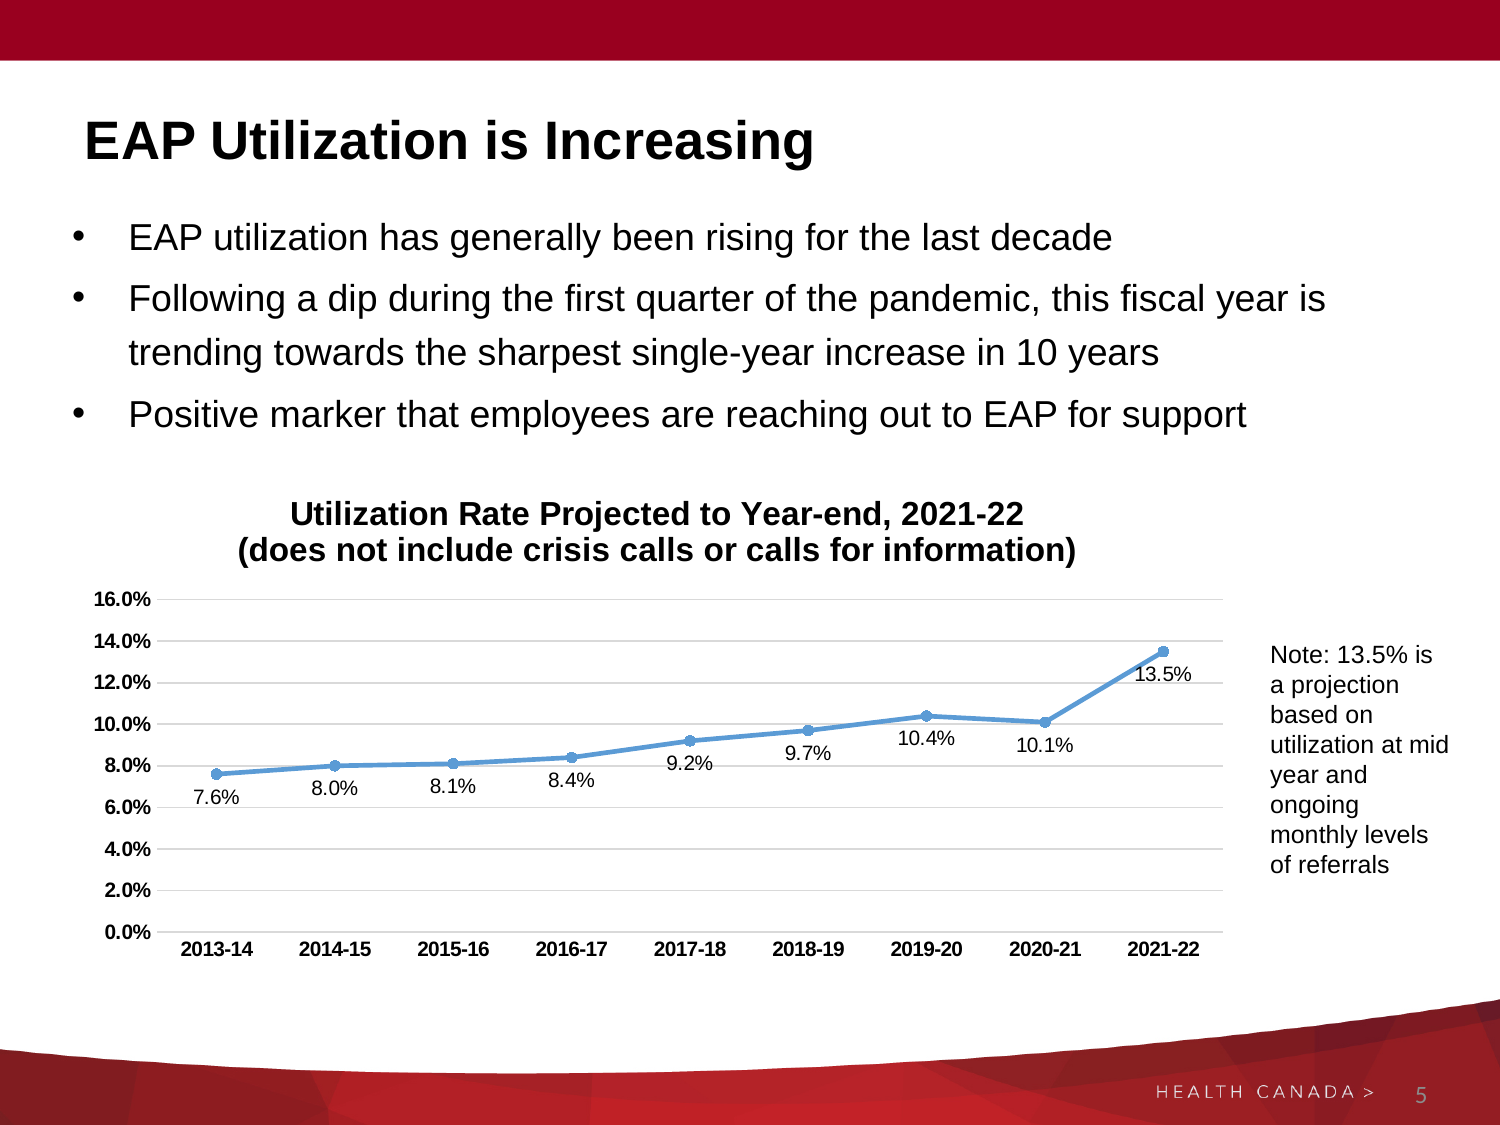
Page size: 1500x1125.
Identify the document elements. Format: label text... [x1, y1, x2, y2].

picture [0, 61, 1500, 1125]
list EAP utilization has generally been rising for the last decade Following a dip during the first quarter of the pandemic, this fiscal year is trending towards the sharpest single-year increase in 10 years Positive marker that employees are reaching out to EAP for support [56, 196, 1429, 456]
chart [69, 467, 1247, 972]
text_box Note: 13.5% is a projection based on utilization at mid year and ongoing monthly levels of referrals [1255, 631, 1469, 886]
title EAP Utilization is Increasing [70, 78, 1429, 196]
text_box 5 [1092, 1063, 1443, 1124]
